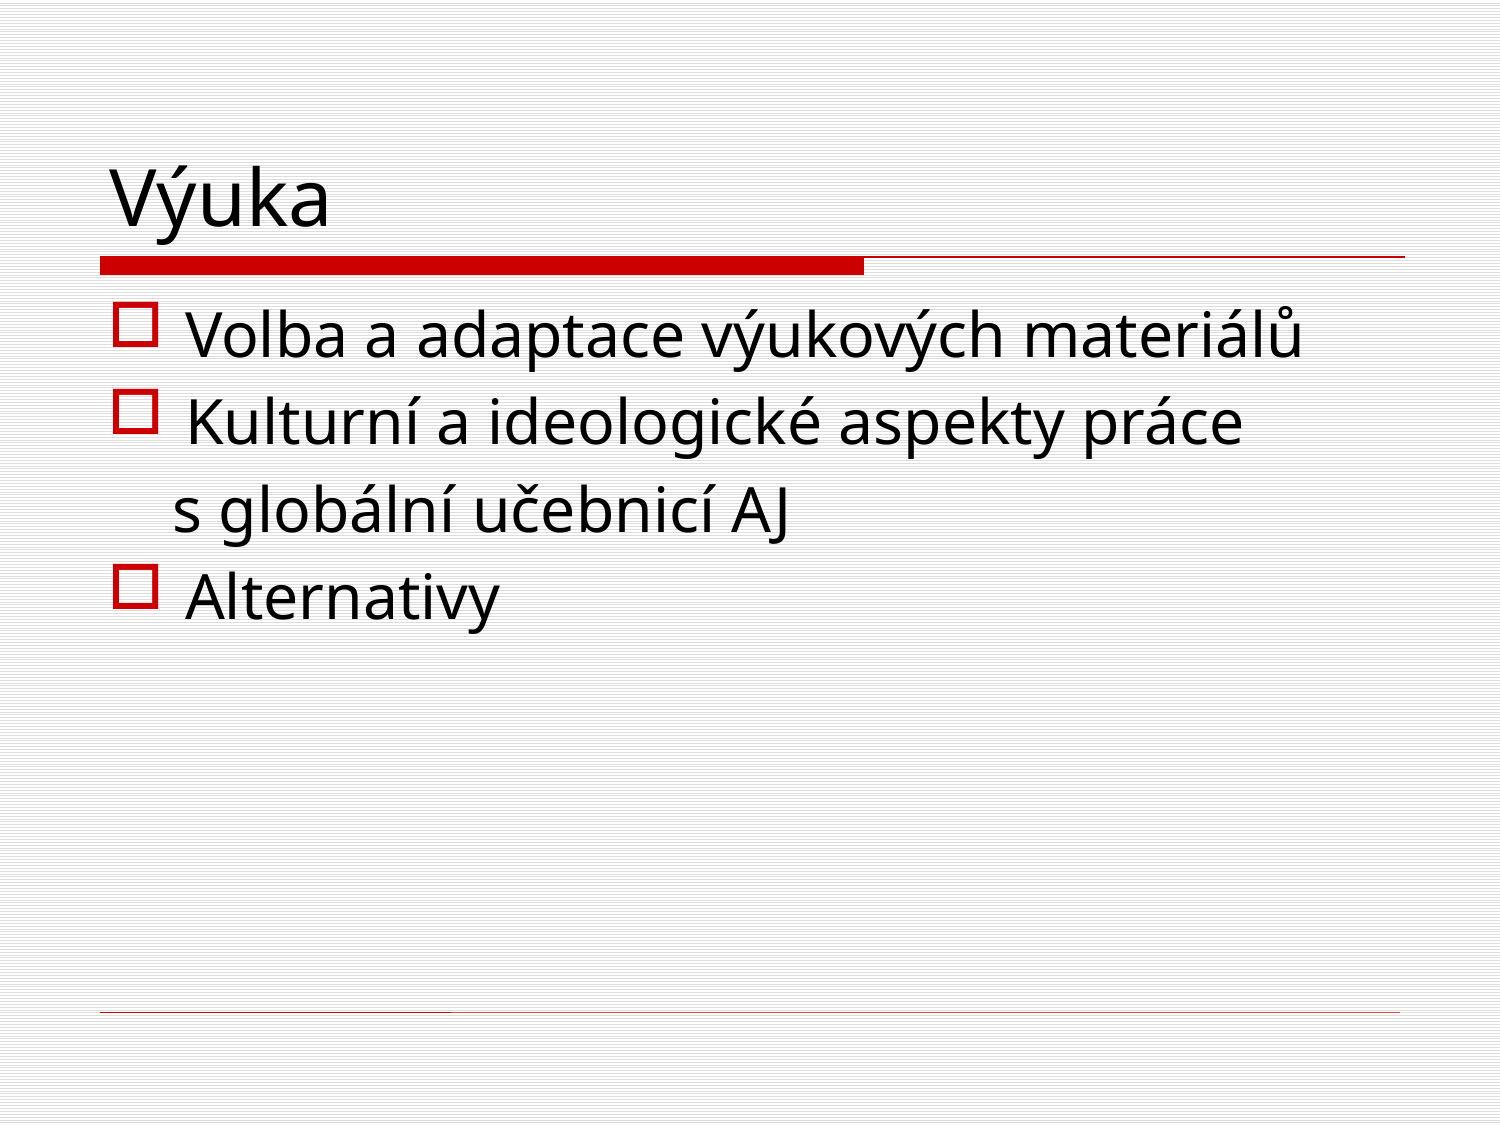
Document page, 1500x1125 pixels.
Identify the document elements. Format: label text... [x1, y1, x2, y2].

list Volba a adaptace výukových materiálů Kulturní a ideologické aspekty práce s globální učebnicí AJ Alternativy [92, 287, 1406, 988]
title Výuka [93, 49, 1407, 250]
